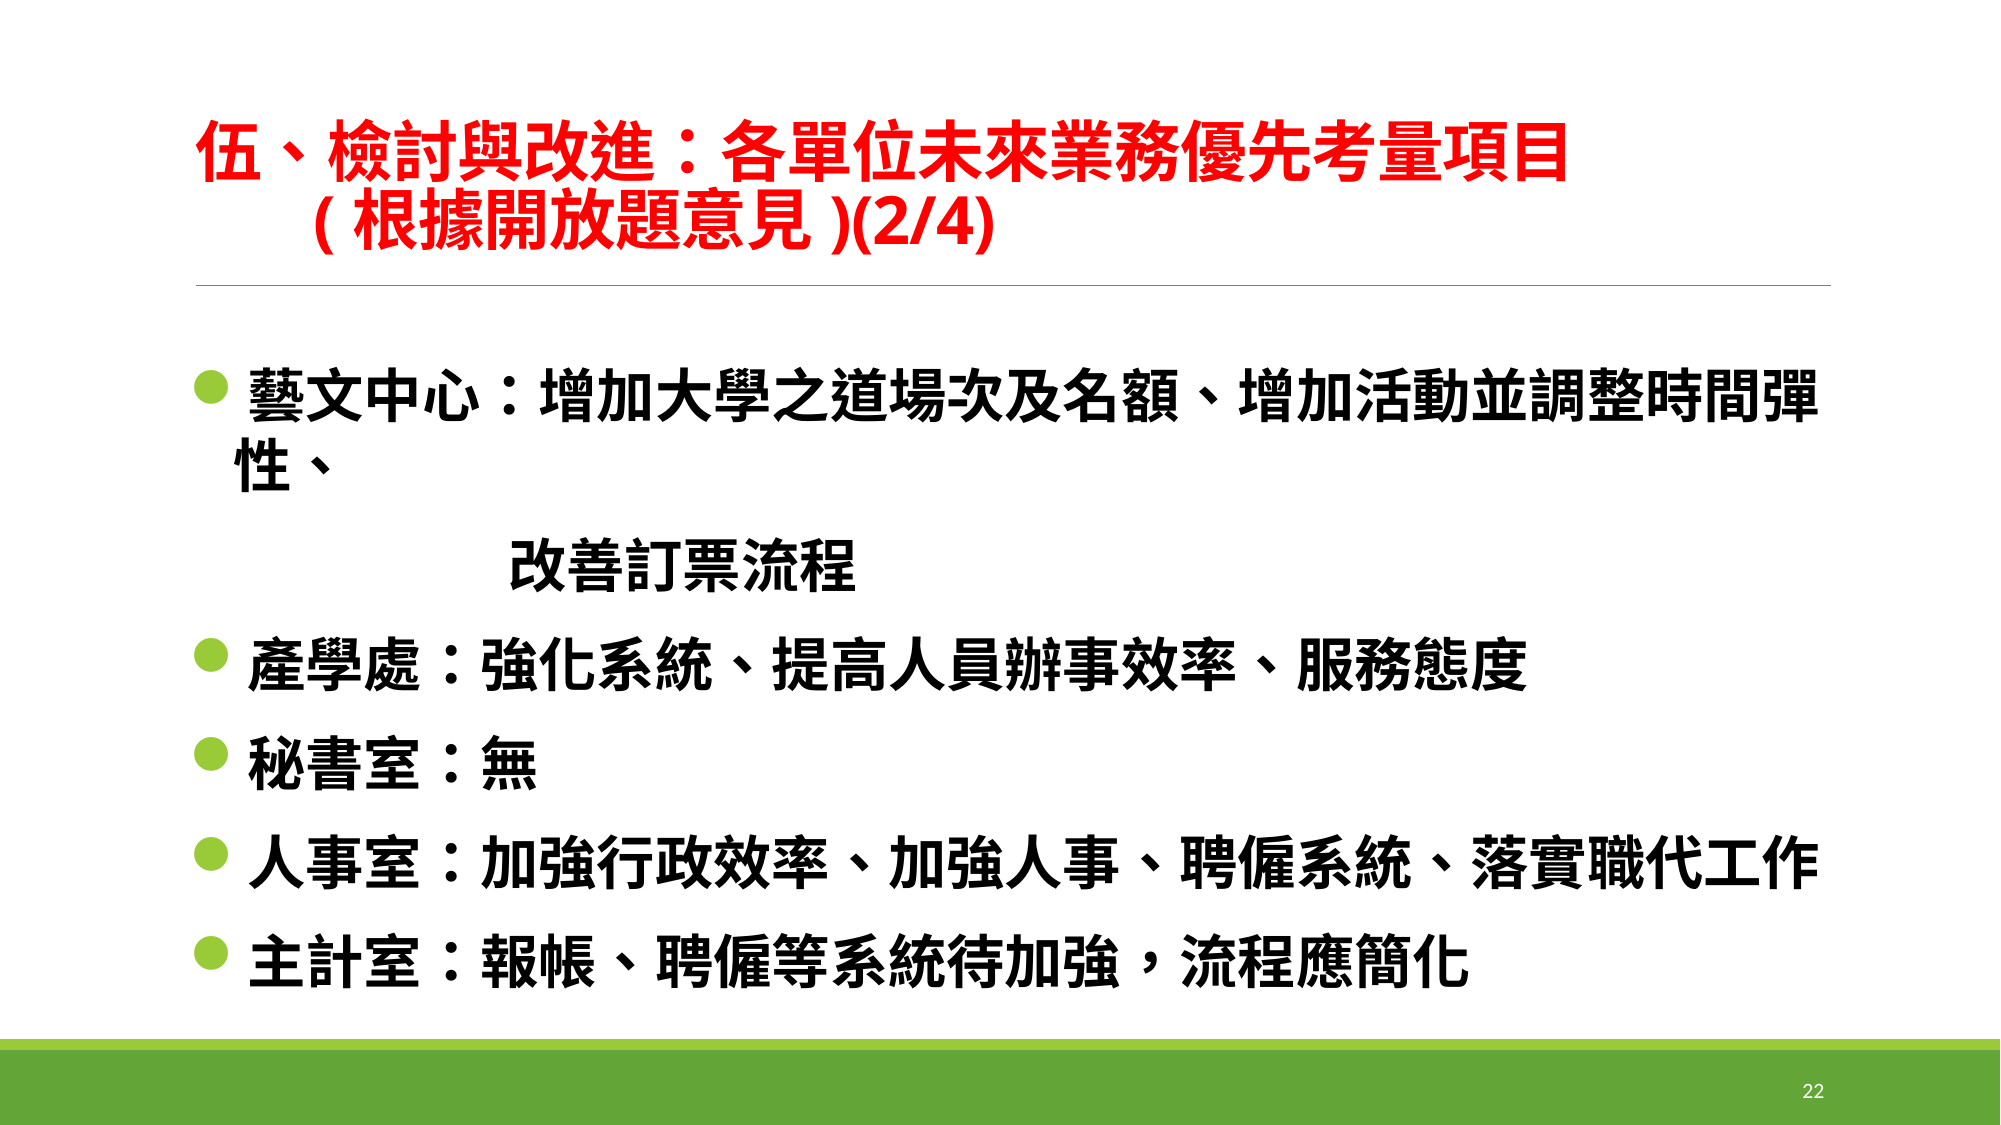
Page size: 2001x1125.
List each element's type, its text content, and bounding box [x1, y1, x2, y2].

title 伍、檢討與改進：各單位未來業務優先考量項目 (根據開放題意見)(2/4) [180, 71, 1748, 266]
list 藝文中心：增加大學之道場次及名額、增加活動並調整時間彈性、 改善訂票流程 產學處：強化系統、提高人員辦事效率、服務態度 秘書室：無 人事室：加強行政效率、加強人事、聘僱系統、落實職代工作 主計室：報帳、聘僱等系統待加強，流程應簡化 [189, 352, 1878, 1120]
slide_number 22 [1624, 1059, 1840, 1120]
